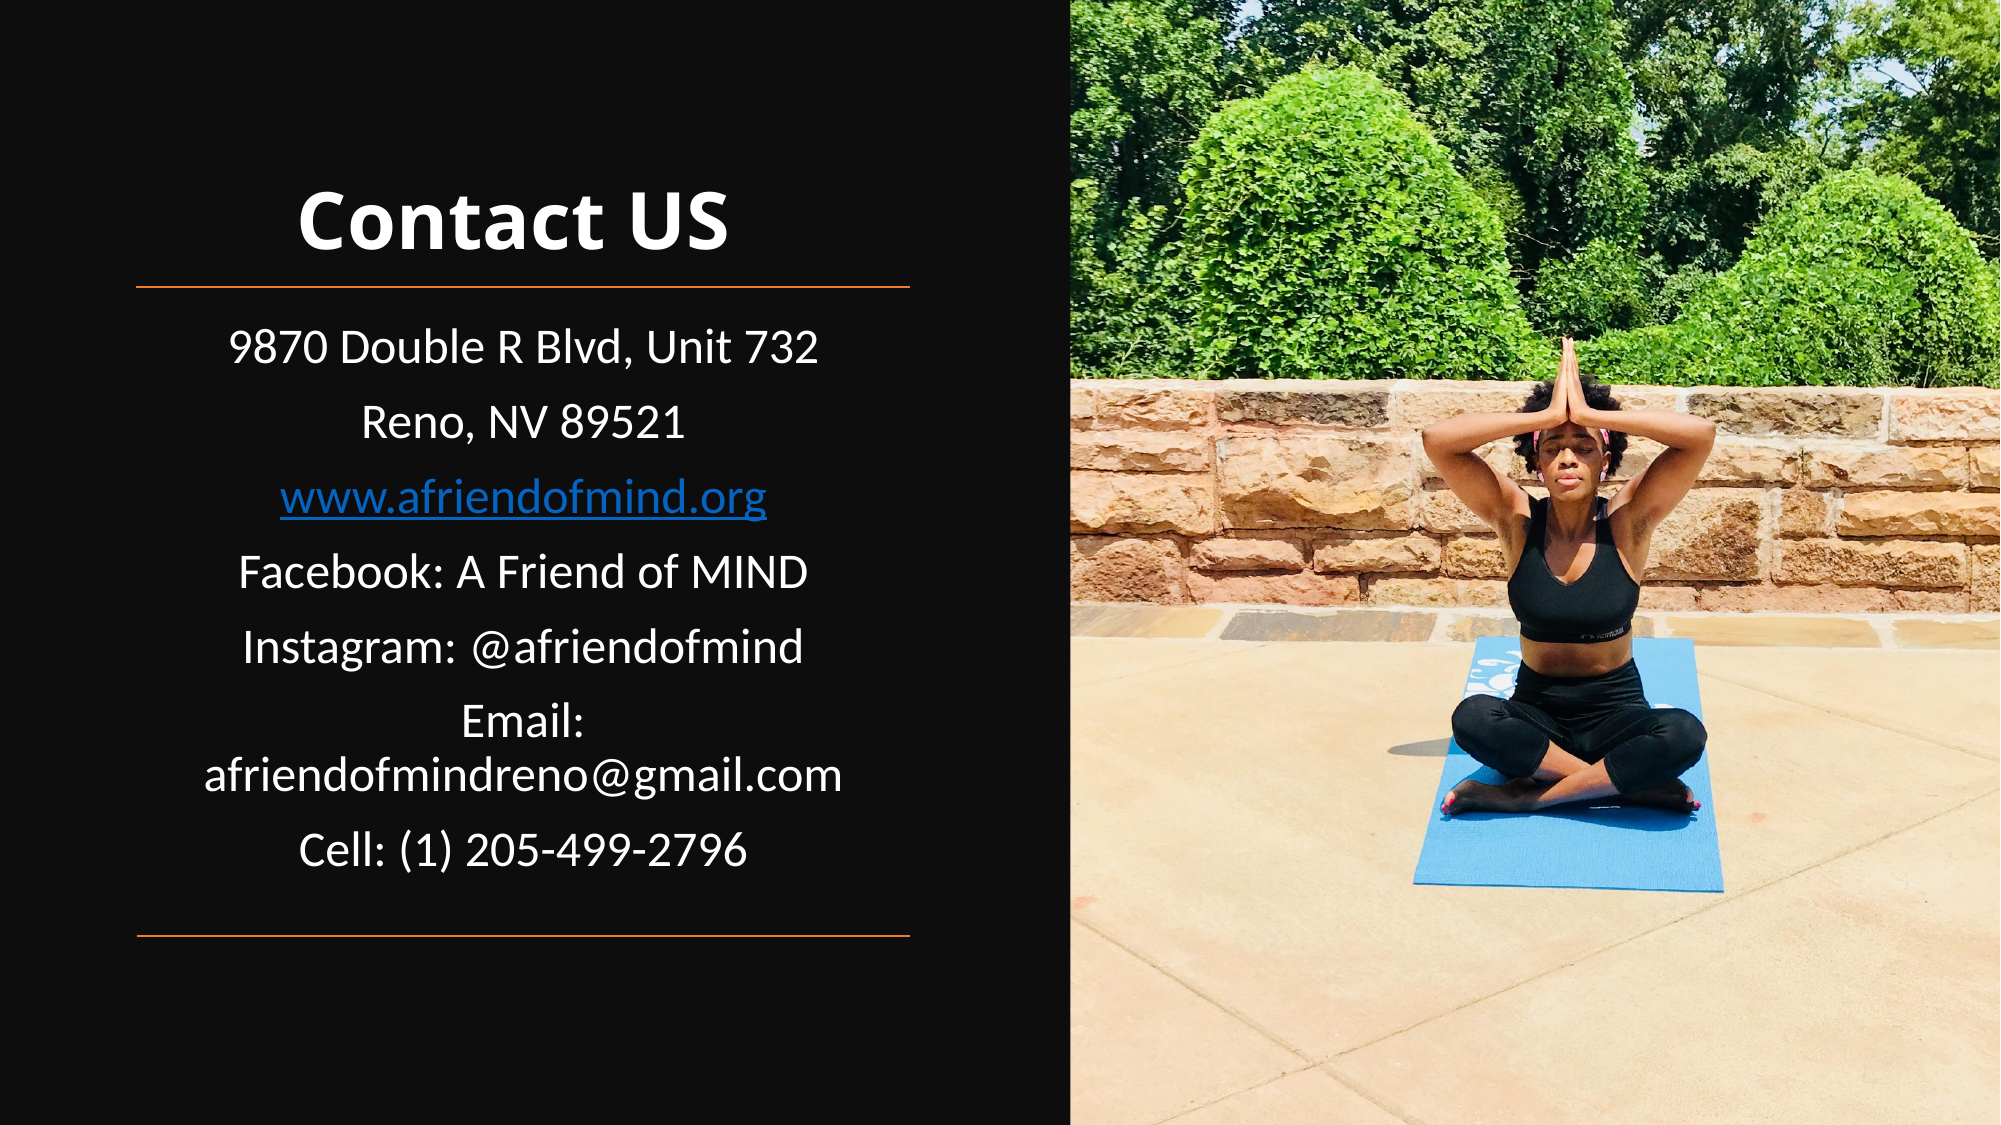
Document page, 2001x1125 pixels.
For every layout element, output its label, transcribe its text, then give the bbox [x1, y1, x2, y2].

list 9870 Double R Blvd, Unit 732 Reno, NV 89521 www.afriendofmind.org Facebook: A Friend of MIND Instagram: @afriendofmind Email: afriendofmindreno@gmail.com Cell: (1) 205-499-2796 [147, 313, 900, 912]
title Contact US [137, 73, 910, 275]
picture [1070, 0, 2000, 1125]
text_box [0, 0, 1070, 1125]
